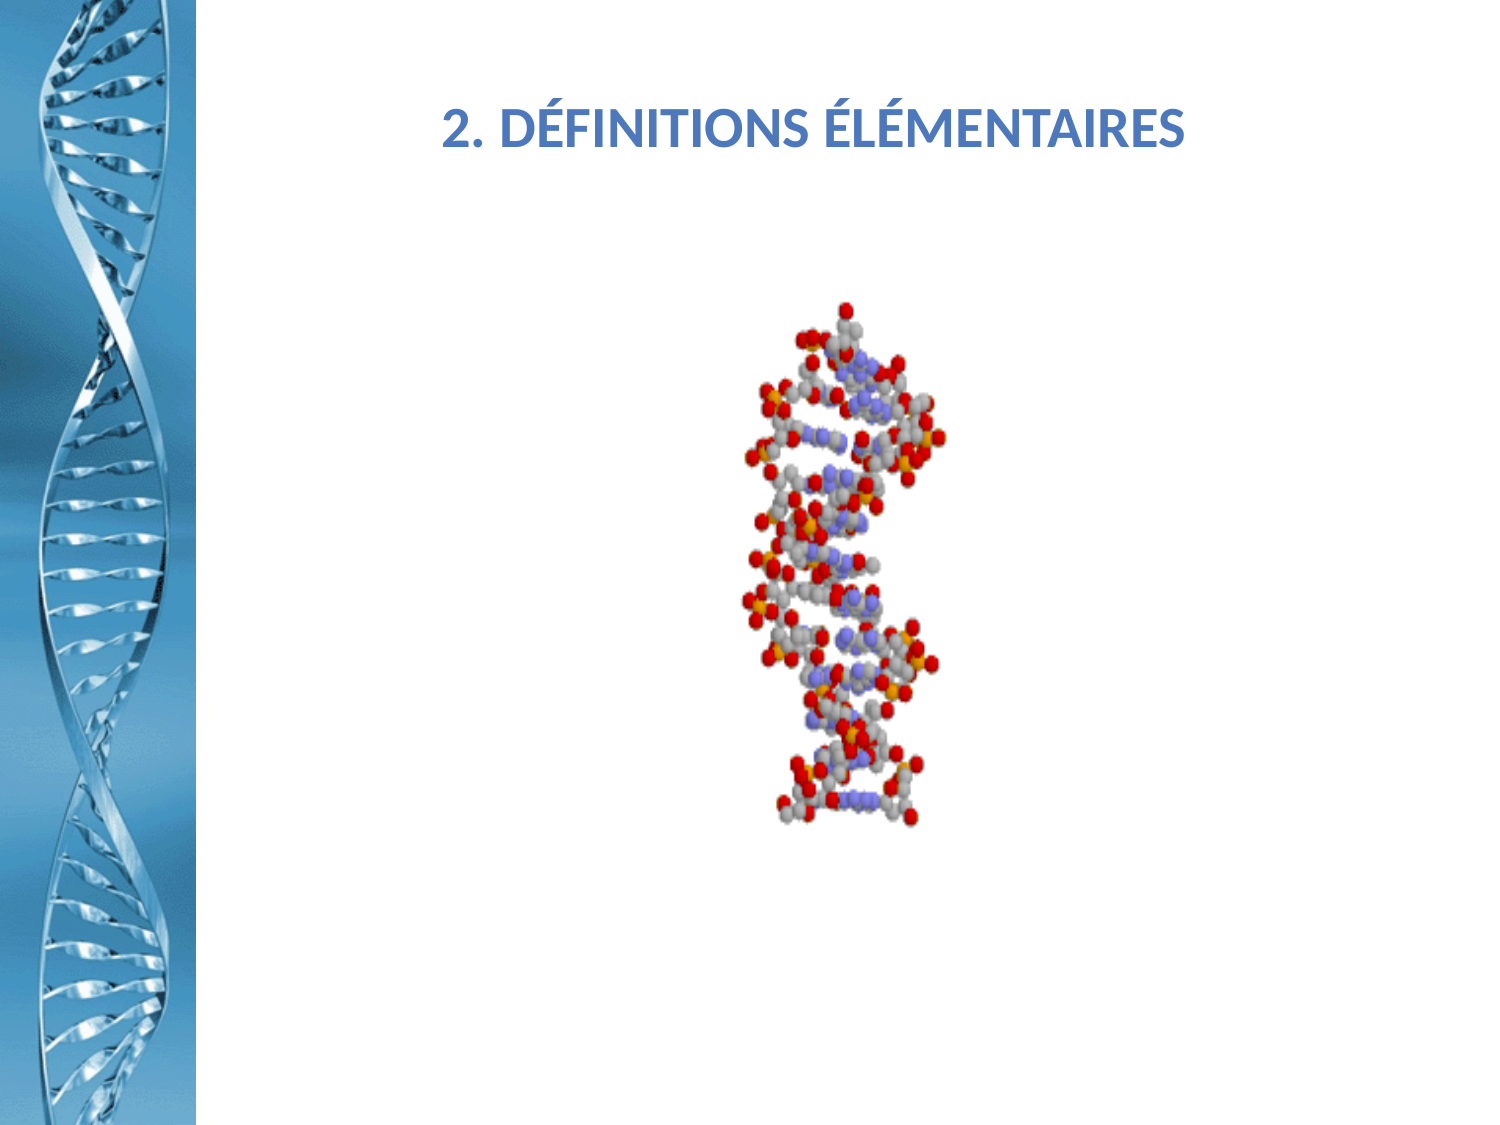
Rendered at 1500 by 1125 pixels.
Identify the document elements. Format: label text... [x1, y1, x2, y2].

picture [0, 0, 196, 1125]
picture [620, 245, 1067, 887]
text_box 2. Définitions élémentaires [426, 82, 1202, 167]
